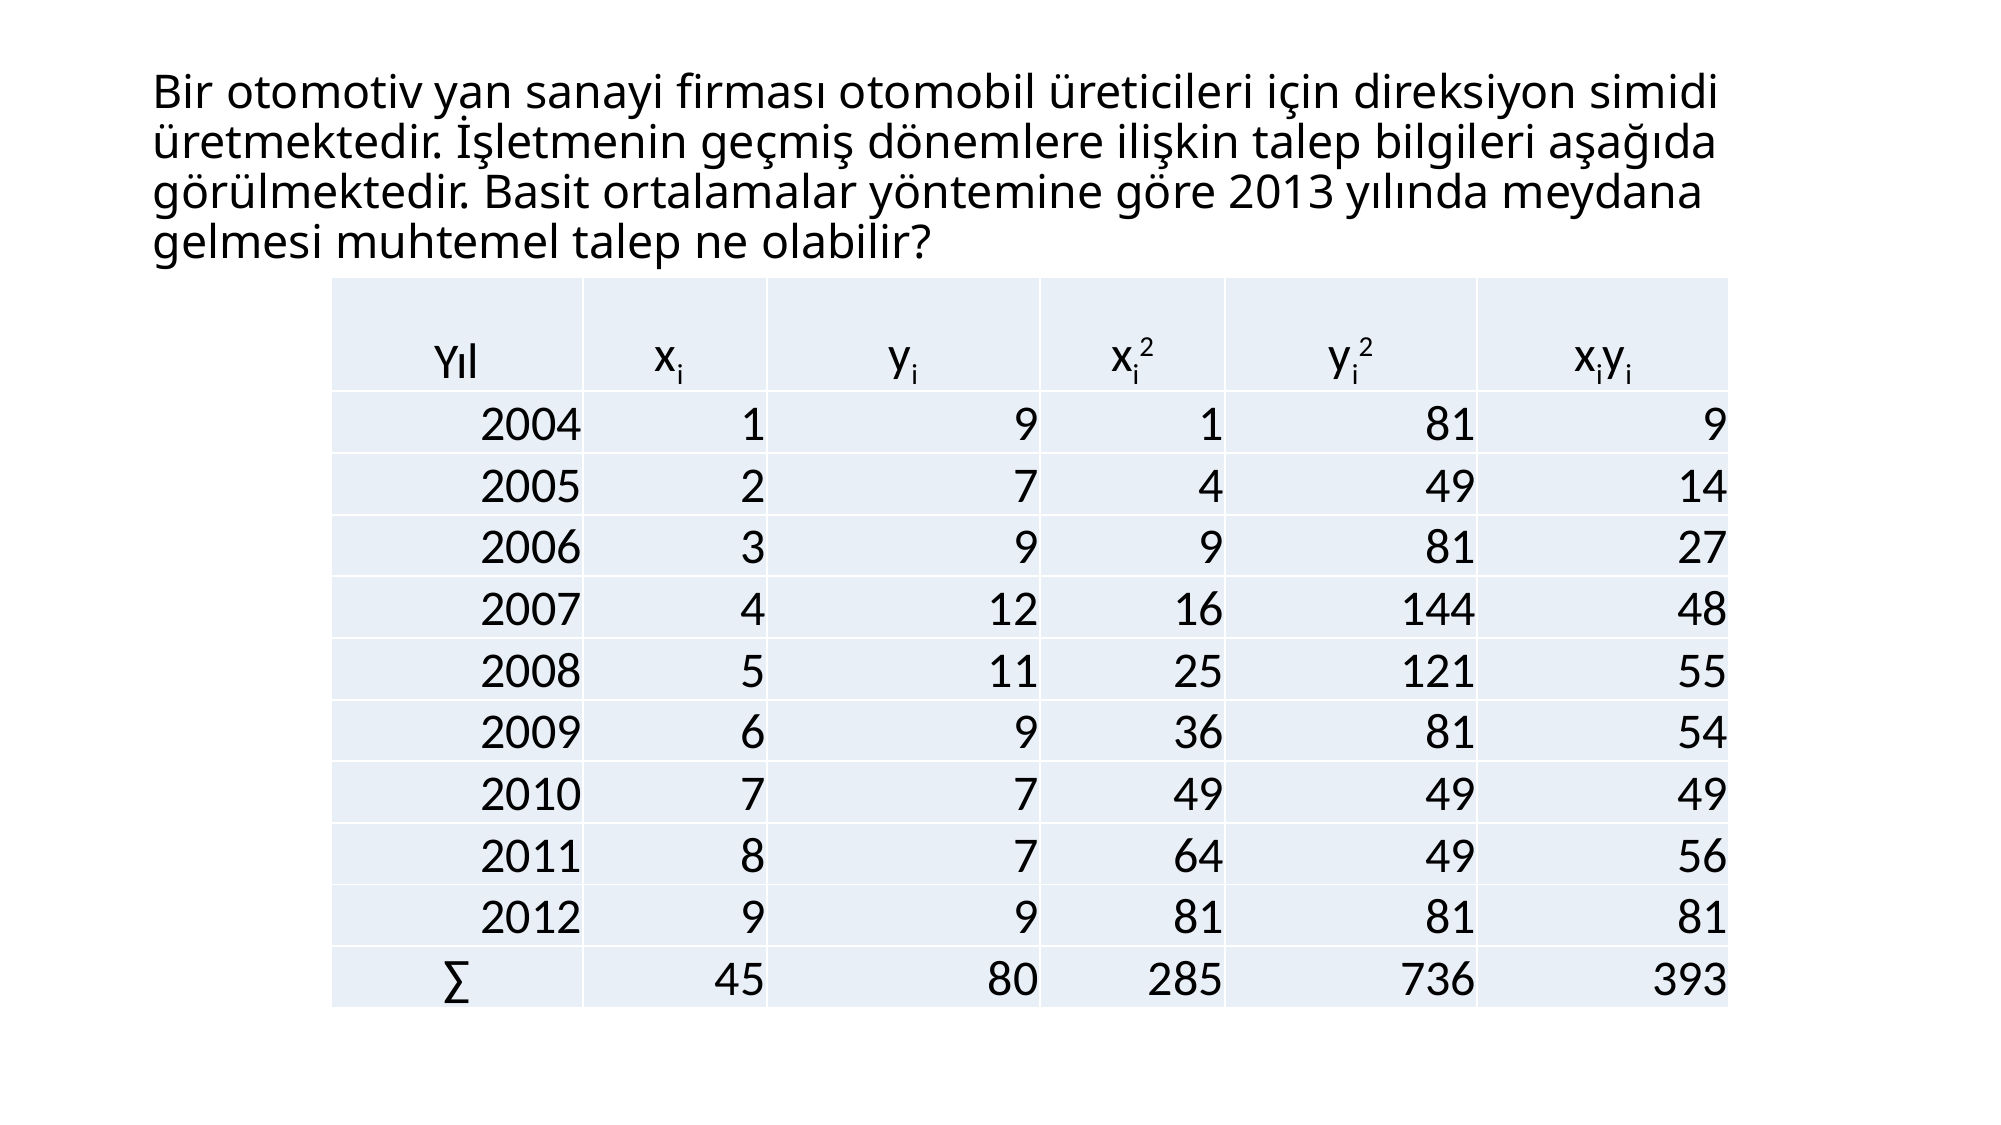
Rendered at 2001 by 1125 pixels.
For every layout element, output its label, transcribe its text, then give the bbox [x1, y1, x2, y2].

table_cell 2007 [332, 577, 582, 637]
table_header xi [584, 278, 766, 390]
table_cell 4 [584, 577, 766, 637]
table_cell 81 [1226, 701, 1476, 760]
table_cell 8 [584, 824, 766, 884]
table_cell 48 [1478, 577, 1728, 637]
table_header xi2 [1041, 278, 1224, 390]
table_cell 45 [584, 947, 766, 1007]
table_cell 49 [1226, 454, 1476, 514]
table_header yi [768, 278, 1039, 390]
table_cell 81 [1226, 392, 1476, 452]
table_cell 55 [1478, 639, 1728, 699]
table_cell 49 [1041, 762, 1224, 822]
table_cell 7 [768, 454, 1039, 514]
table_cell 9 [584, 885, 766, 945]
table_cell 7 [768, 762, 1039, 822]
table_cell 121 [1226, 639, 1476, 699]
table_cell 2008 [332, 639, 582, 699]
table_cell 36 [1041, 701, 1224, 760]
table_cell 1 [1041, 392, 1224, 452]
table_cell 7 [584, 762, 766, 822]
table_cell ∑ [332, 947, 582, 1007]
table_cell 80 [768, 947, 1039, 1007]
table_cell 2004 [332, 392, 582, 452]
table_cell 4 [1041, 454, 1224, 514]
table_cell 9 [768, 516, 1039, 575]
table_cell 2012 [332, 885, 582, 945]
table_cell 2 [584, 454, 766, 514]
table_cell 49 [1226, 762, 1476, 822]
table_cell 9 [768, 701, 1039, 760]
table_cell 81 [1226, 516, 1476, 575]
table_cell 14 [1478, 454, 1728, 514]
table_cell 9 [768, 885, 1039, 945]
table_cell 393 [1478, 947, 1728, 1007]
table_cell 12 [768, 577, 1039, 637]
table_cell 49 [1478, 762, 1728, 822]
table_cell 81 [1478, 885, 1728, 945]
table_cell 5 [584, 639, 766, 699]
table_cell 2010 [332, 762, 582, 822]
table_cell 54 [1478, 701, 1728, 760]
table_cell 49 [1226, 824, 1476, 884]
table_cell 27 [1478, 516, 1728, 575]
table_cell 285 [1041, 947, 1224, 1007]
table_header xiyi [1478, 278, 1728, 390]
table_cell 81 [1041, 885, 1224, 945]
table_cell 3 [584, 516, 766, 575]
table_cell 56 [1478, 824, 1728, 884]
table_cell 2006 [332, 516, 582, 575]
table_cell 9 [1478, 392, 1728, 452]
table_cell 16 [1041, 577, 1224, 637]
table_header Yıl [332, 278, 582, 390]
table_header yi2 [1226, 278, 1476, 390]
table_cell 6 [584, 701, 766, 760]
table_cell 64 [1041, 824, 1224, 884]
table_cell 144 [1226, 577, 1476, 637]
table_cell 7 [768, 824, 1039, 884]
table_cell 2011 [332, 824, 582, 884]
table_cell 2009 [332, 701, 582, 760]
table_cell 25 [1041, 639, 1224, 699]
table_cell 1 [584, 392, 766, 452]
table_cell 11 [768, 639, 1039, 699]
table_cell 736 [1226, 947, 1476, 1007]
title Bir otomotiv yan sanayi firması otomobil üreticileri için direksiyon simidi üretmektedir. İşletmenin geçmiş dönemlere ilişkin talep bilgileri aşağıda görülmektedir. Basit ortalamalar yöntemine göre 2013 yılında meydana gelmesi muhtemel talep ne olabilir? [137, 59, 1863, 278]
table_cell 81 [1226, 885, 1476, 945]
table_cell 9 [768, 392, 1039, 452]
table_cell 2005 [332, 454, 582, 514]
table_cell 9 [1041, 516, 1224, 575]
